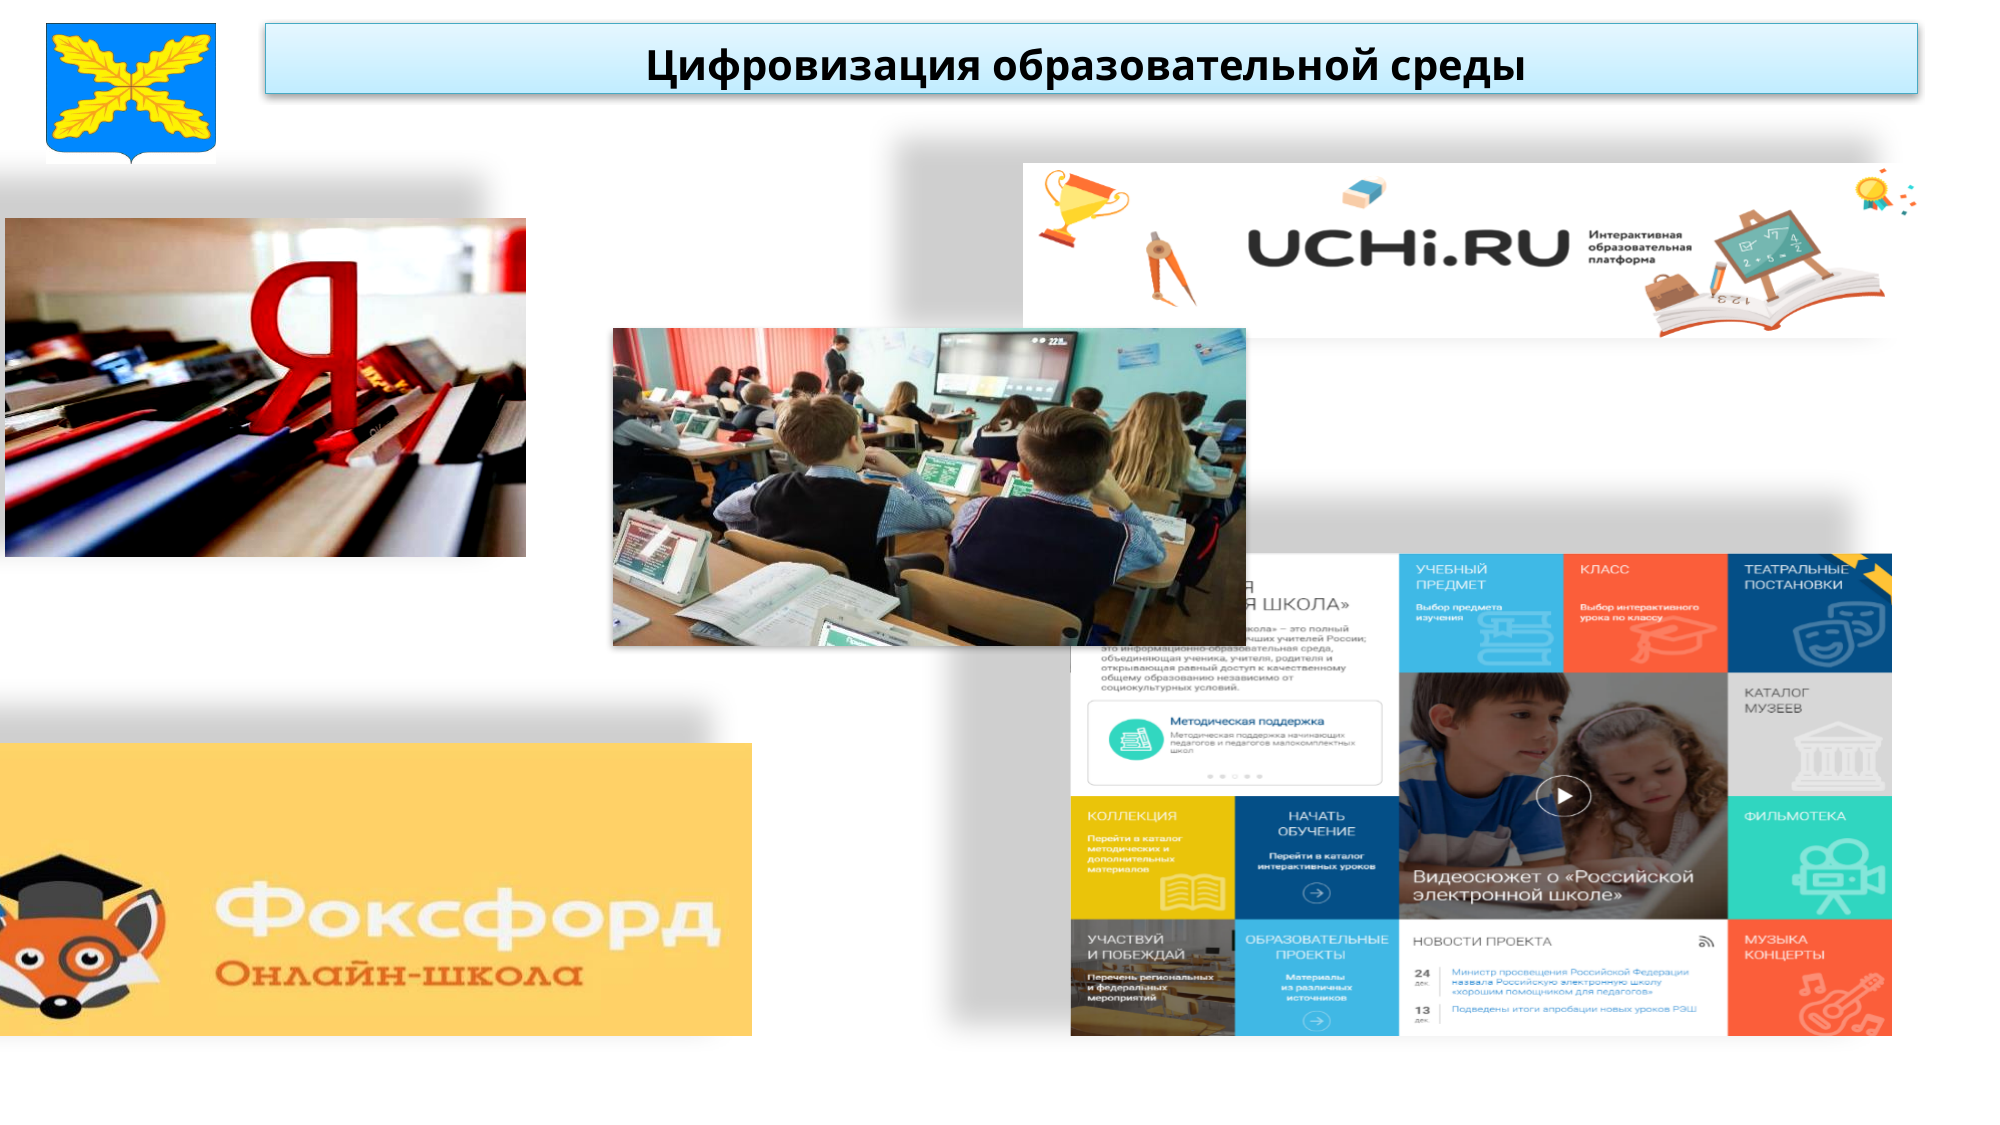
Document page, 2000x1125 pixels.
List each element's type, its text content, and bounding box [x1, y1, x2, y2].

text_box Цифровизация образовательной среды [265, 23, 1918, 94]
picture [612, 163, 1917, 1036]
picture [0, 743, 752, 1036]
picture [46, 23, 216, 165]
picture [5, 218, 526, 557]
